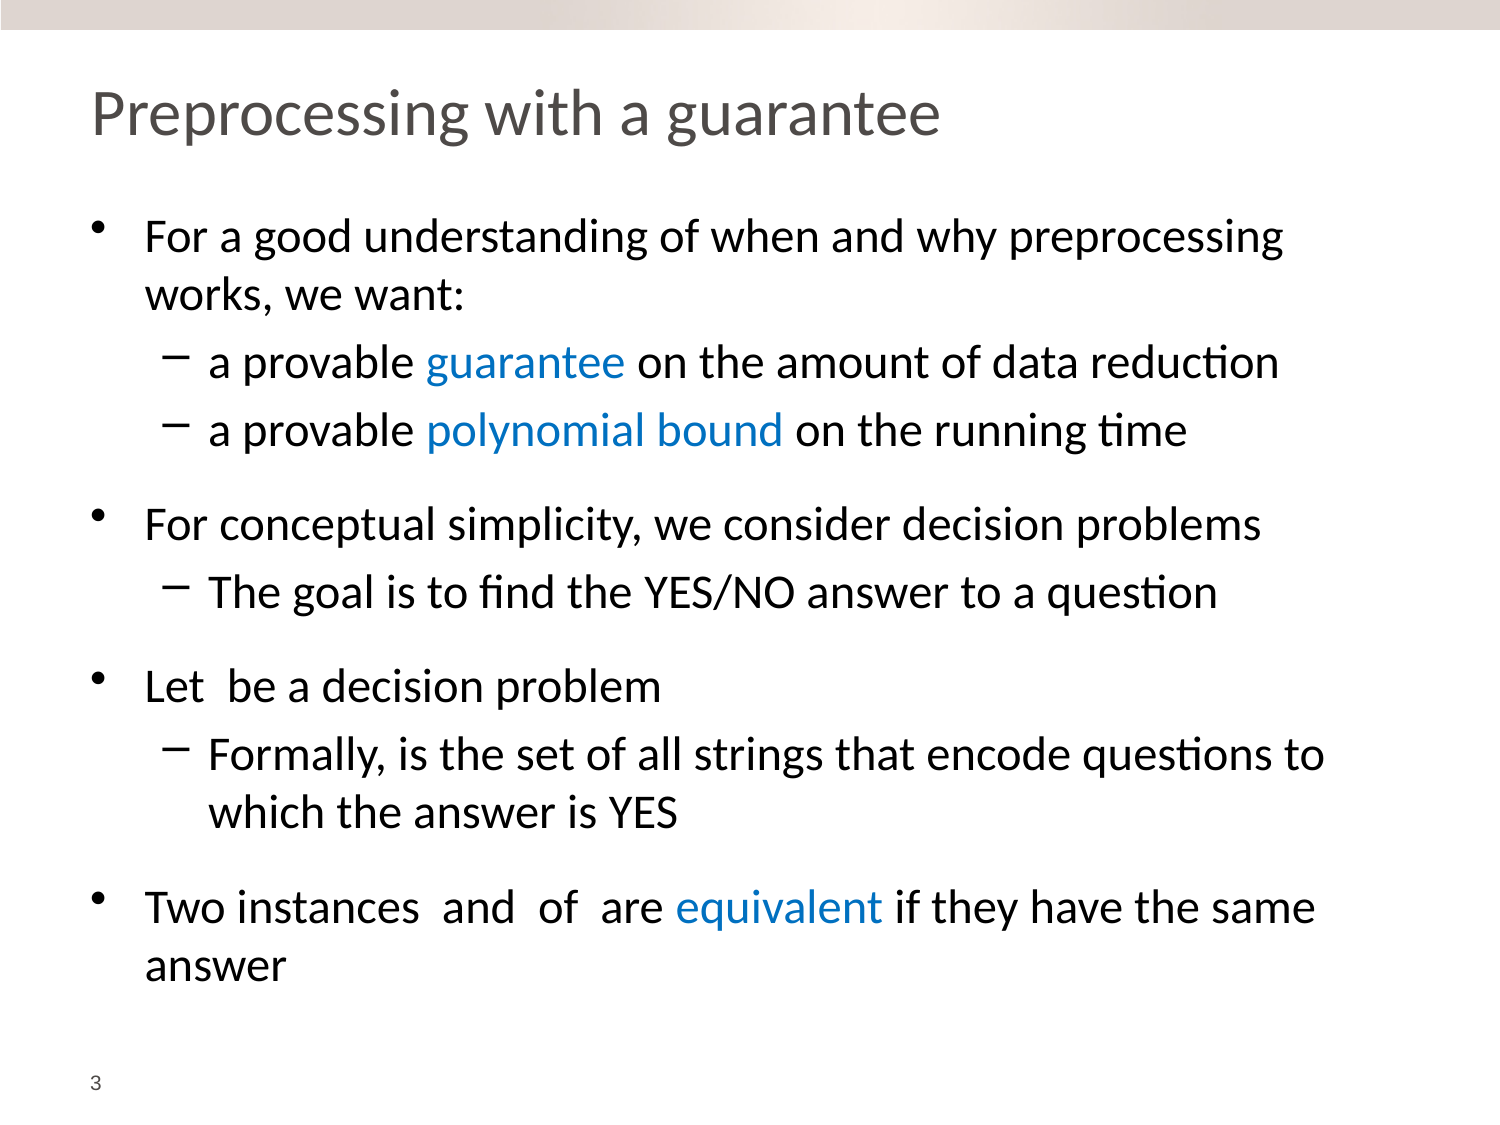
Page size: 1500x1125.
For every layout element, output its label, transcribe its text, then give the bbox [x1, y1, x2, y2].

slide_number 3 [75, 1069, 396, 1115]
title Preprocessing with a guarantee [76, 57, 1427, 161]
picture [0, 0, 1500, 30]
